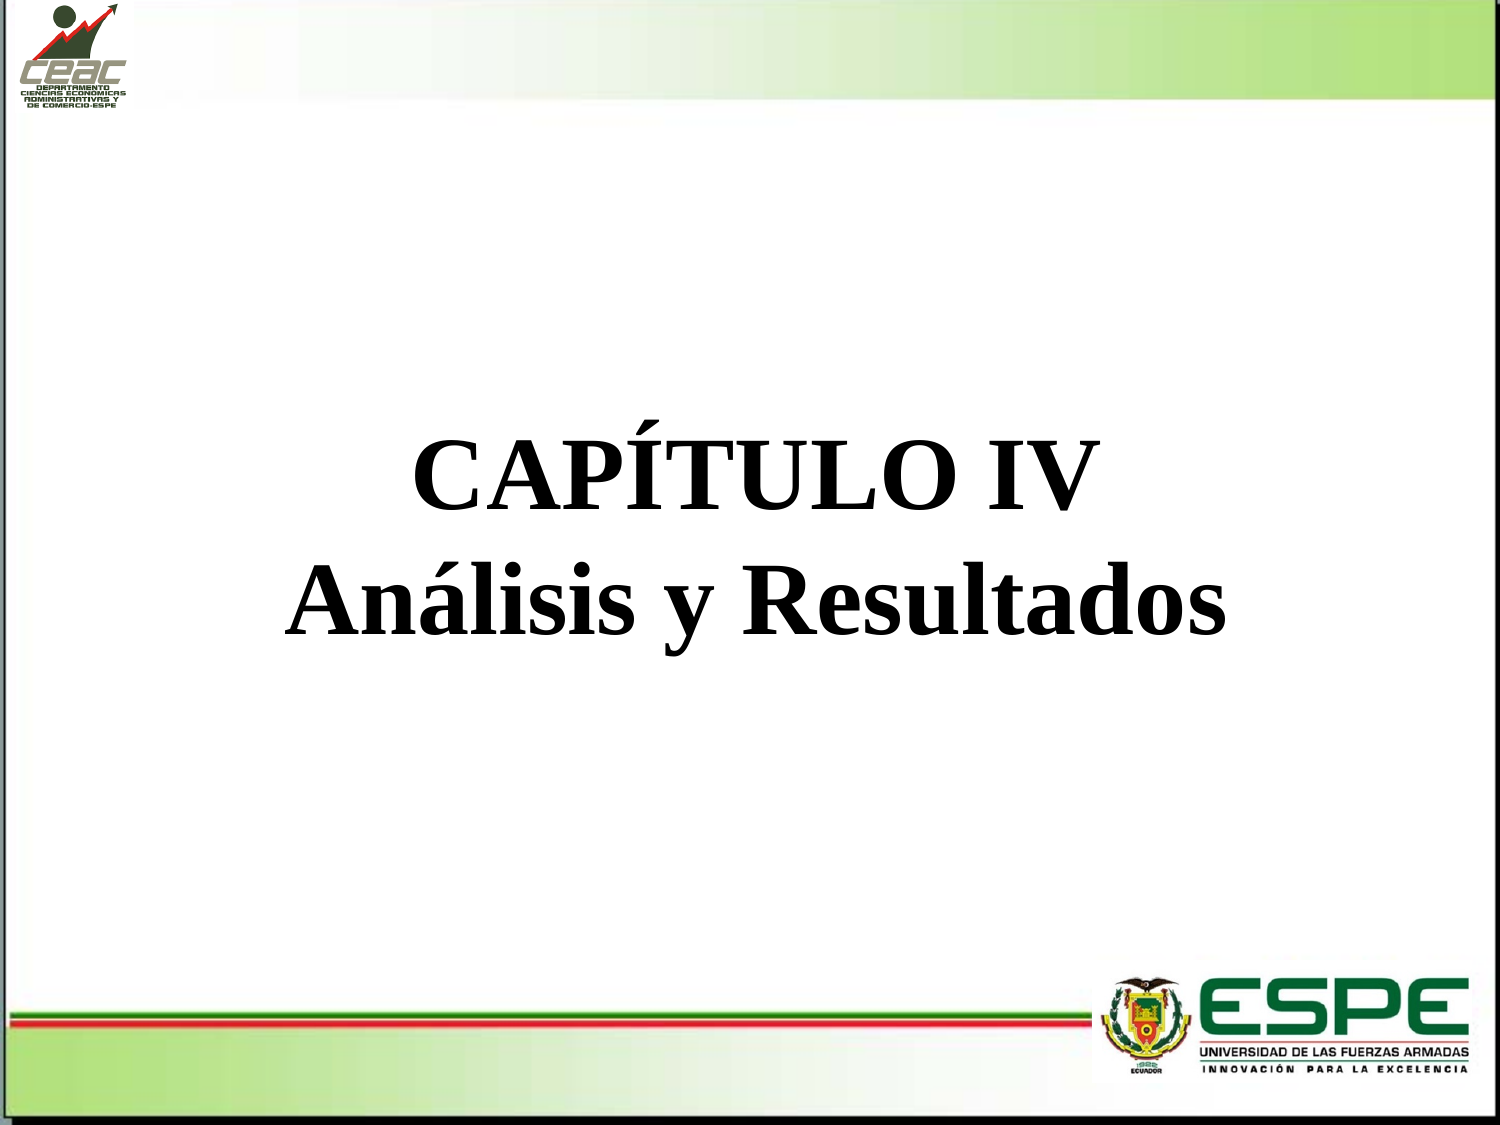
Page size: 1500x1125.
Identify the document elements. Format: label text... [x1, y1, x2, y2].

title CAPÍTULO IV Análisis y Resultados [88, 361, 1425, 656]
picture [0, 0, 1500, 1125]
